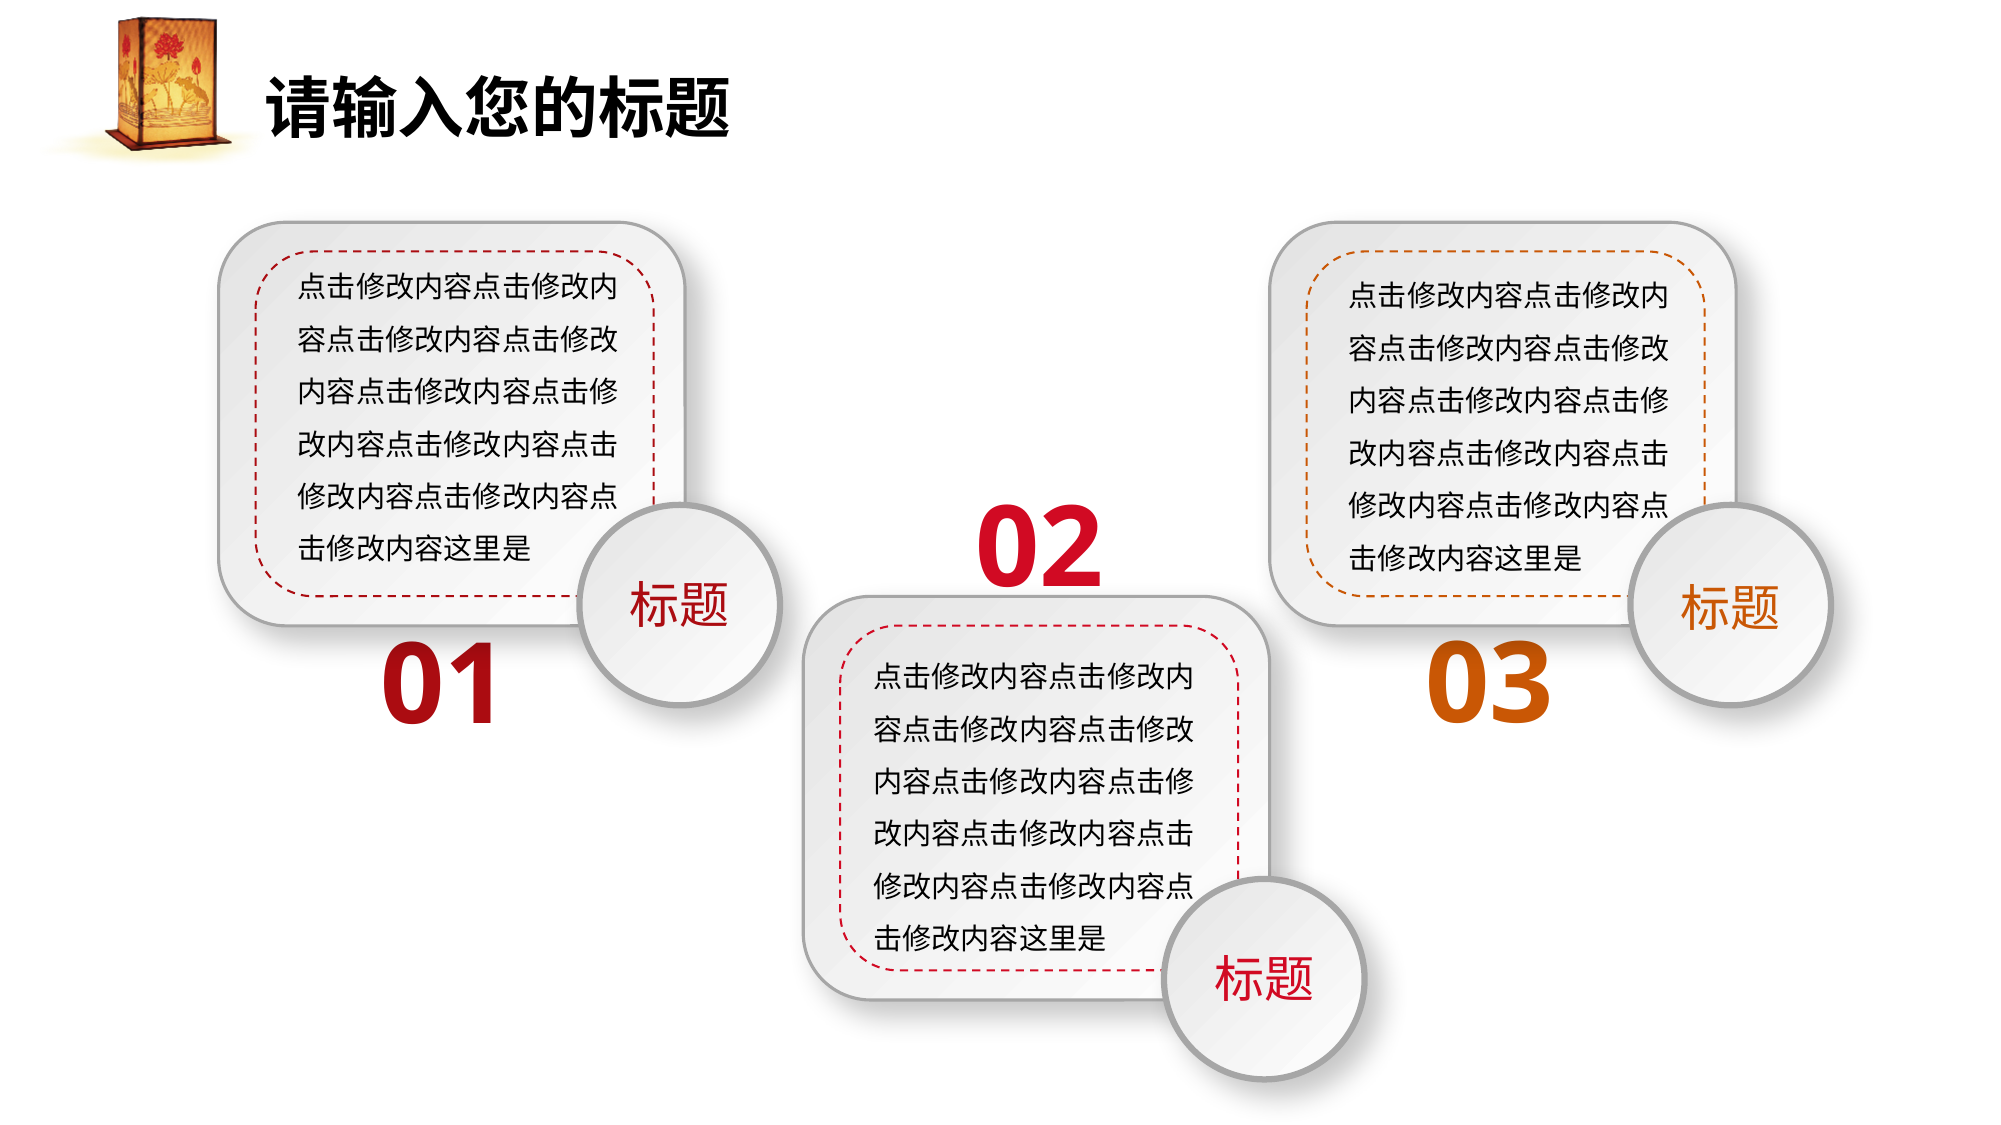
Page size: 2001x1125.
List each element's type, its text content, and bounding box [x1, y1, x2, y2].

text_box 标题 [596, 565, 763, 641]
picture [39, 0, 265, 178]
text_box 03 [1391, 658, 1588, 753]
text_box 02 [941, 466, 1138, 593]
text_box [802, 595, 1271, 1002]
text_box [1162, 877, 1366, 1081]
text_box [1268, 221, 1738, 627]
text_box [1305, 259, 1631, 598]
text_box 标题 [1647, 568, 1814, 644]
text_box 点击修改内容点击修改内容点击修改内容点击修改内容点击修改内容点击修改内容点击修改内容点击修改内容点击修改内容点击修改内容这里是 [1333, 252, 1714, 583]
text_box [254, 259, 582, 598]
text_box [1629, 503, 1833, 707]
text_box 点击修改内容点击修改内容点击修改内容点击修改内容点击修改内容点击修改内容点击修改内容点击修改内容点击修改内容点击修改内容这里是 [858, 633, 1239, 963]
text_box [869, 963, 1164, 972]
text_box 点击修改内容点击修改内容点击修改内容点击修改内容点击修改内容点击修改内容点击修改内容点击修改内容点击修改内容点击修改内容这里是 [282, 243, 663, 574]
text_box 标题 [1181, 940, 1348, 1016]
text_box [980, 120, 1662, 324]
text_box [839, 640, 858, 955]
text_box [217, 221, 687, 627]
text_box [578, 503, 782, 707]
text_box [867, 624, 1209, 633]
text_box 01 [346, 658, 543, 754]
